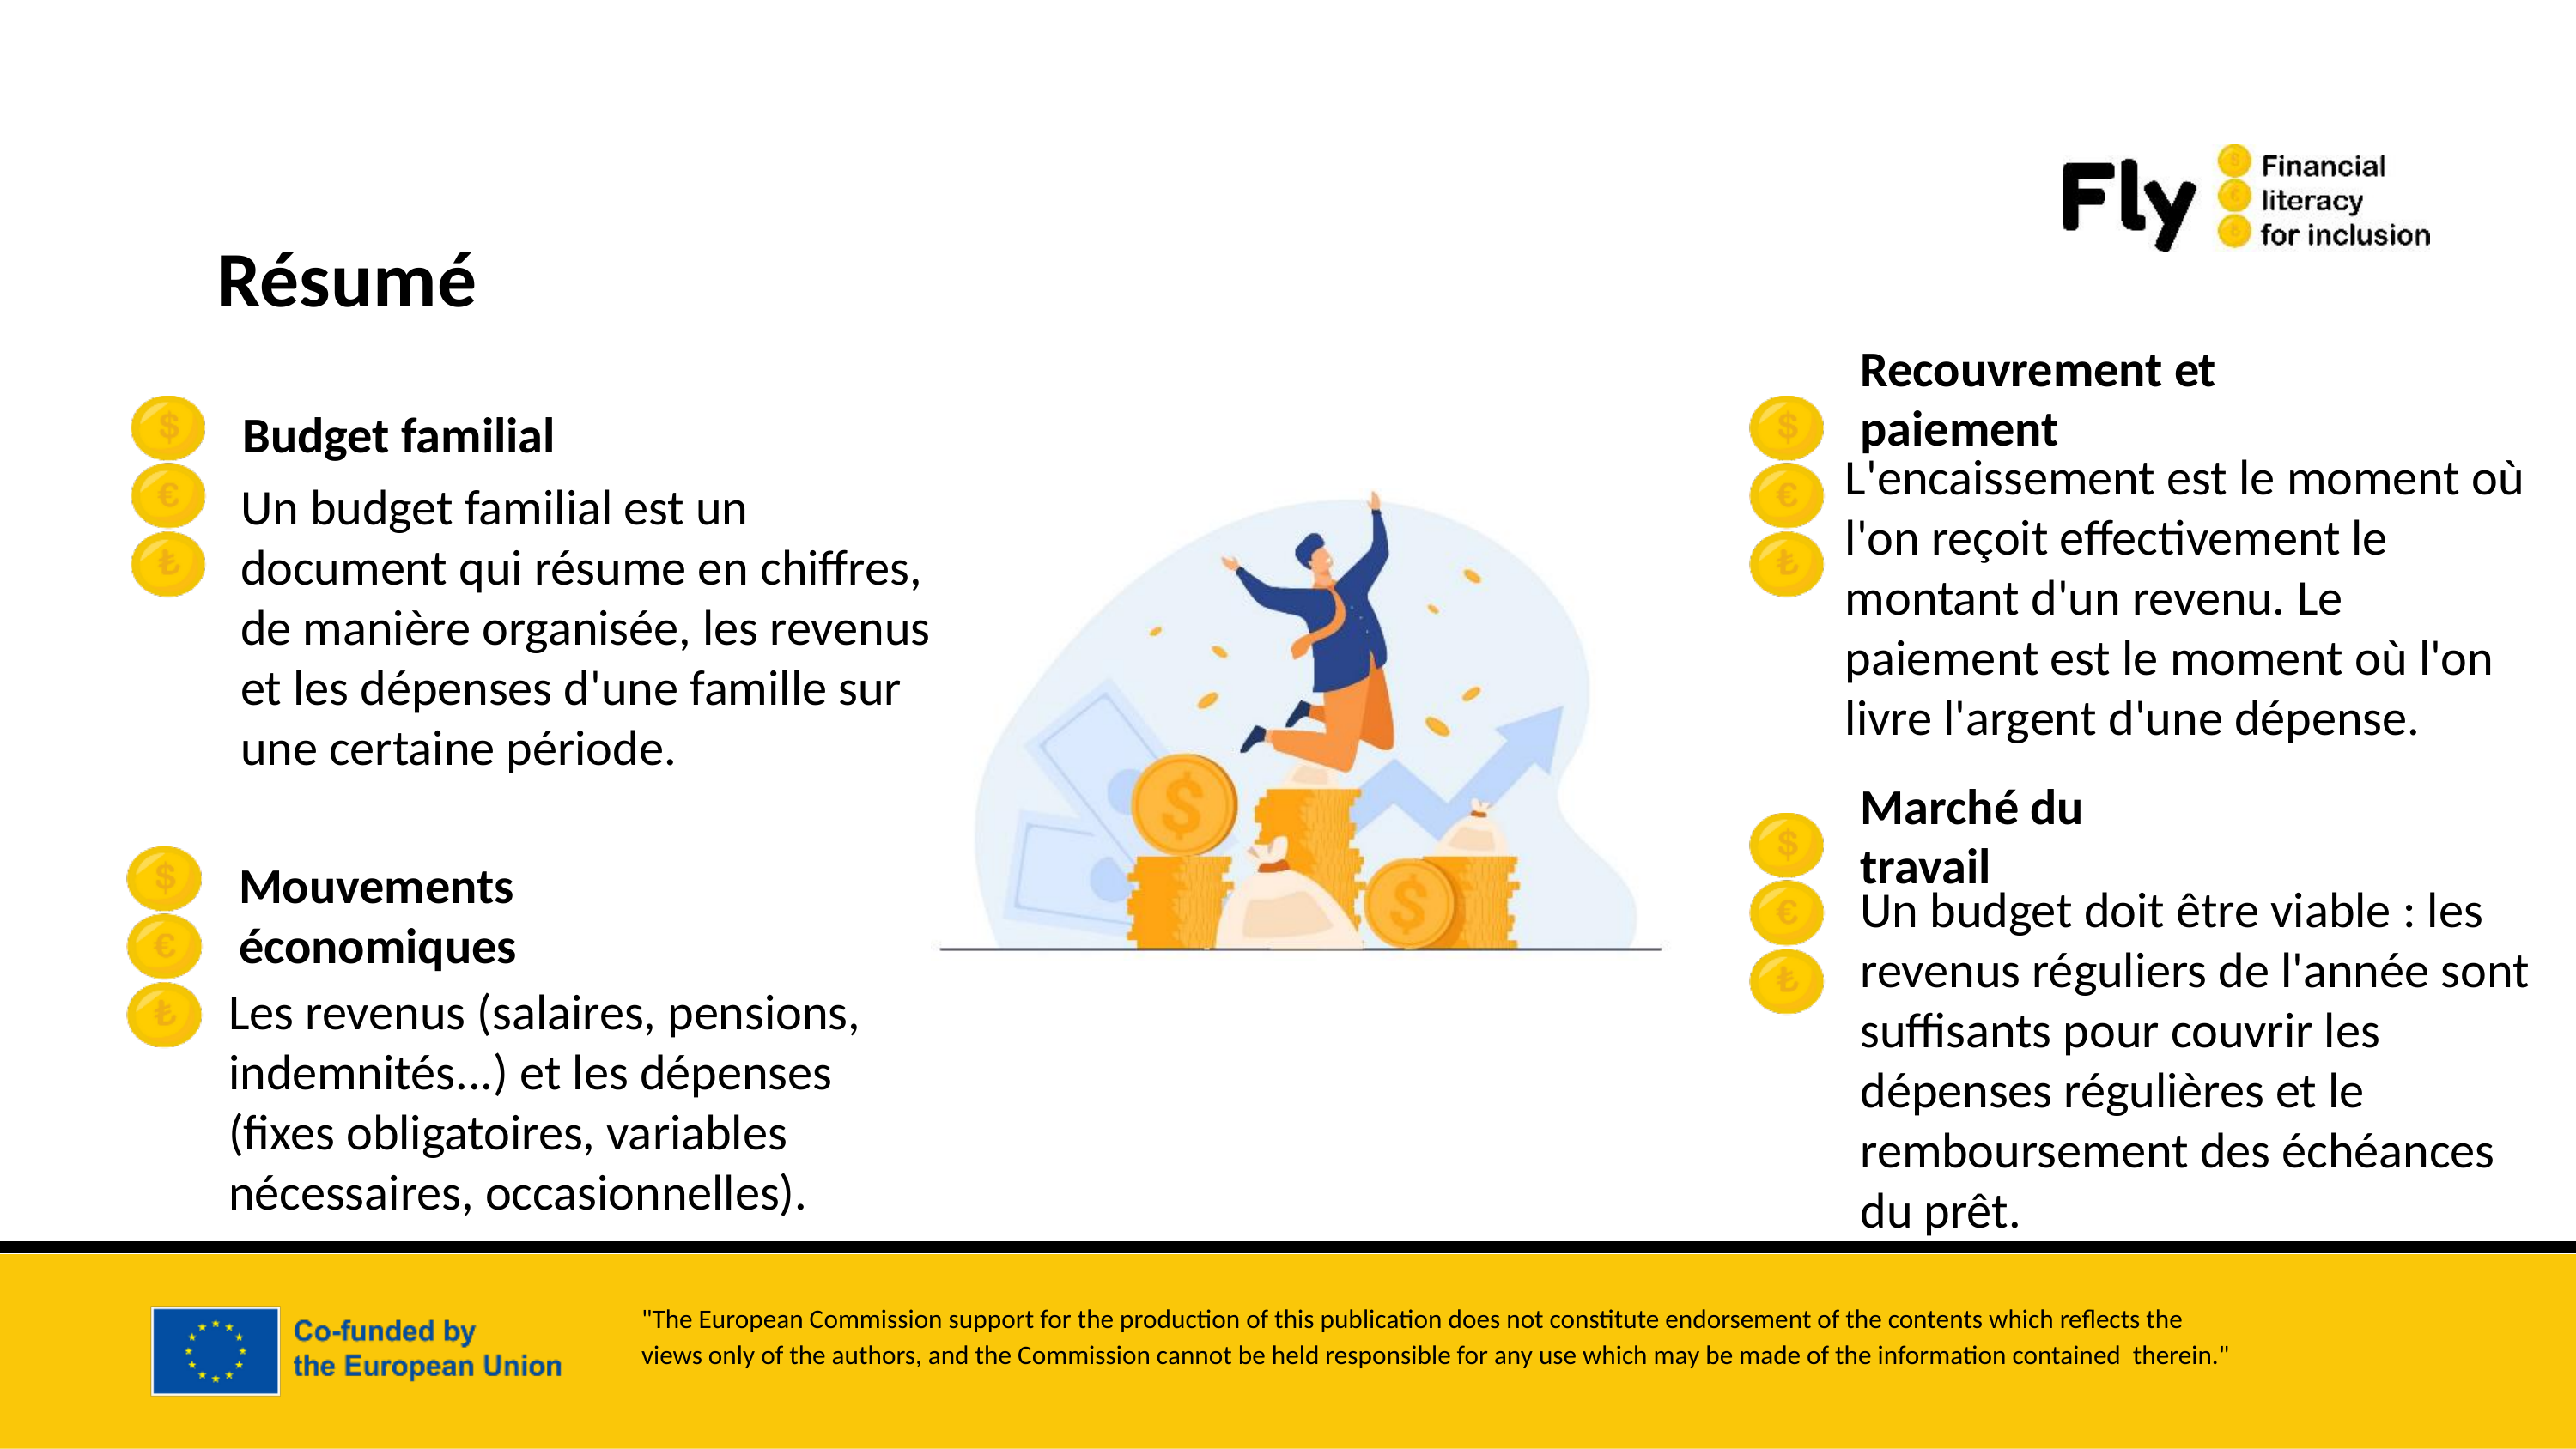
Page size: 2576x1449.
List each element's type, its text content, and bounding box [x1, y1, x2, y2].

text_box Recouvrement et paiement [1847, 330, 2404, 378]
text_box Marché du travail [1847, 767, 2234, 870]
text_box Les revenus (salaires, pensions, indemnités...) et les dépenses (fixes obligatoires, variables nécessaires, occasionnelles). [216, 973, 963, 1227]
text_box Un budget familial est un document qui résume en chiffres, de manière organisée, les revenus et les dépenses d'une famille sur une certaine période. [228, 468, 951, 834]
picture [149, 1304, 593, 1399]
text_box Un budget doit être viable : les revenus réguliers de l'année sont suffisants pour couvrir les dépenses régulières et le remboursement des échéances du prêt. [1847, 870, 2544, 1245]
picture [930, 488, 1679, 961]
text_box Mouvements économiques [226, 846, 729, 973]
picture [119, 396, 211, 606]
text_box L'encaissement est le moment où l'on reçoit effectivement le montant d'un revenu. Le paiement est le moment où l'on livre l'argent d'une dépense. [1832, 378, 2560, 752]
picture [2063, 144, 2430, 252]
picture [1738, 396, 1829, 606]
text_box Budget familial [229, 397, 809, 468]
picture [1738, 813, 1829, 1023]
picture [116, 846, 207, 1057]
text_box Résumé [204, 221, 708, 329]
